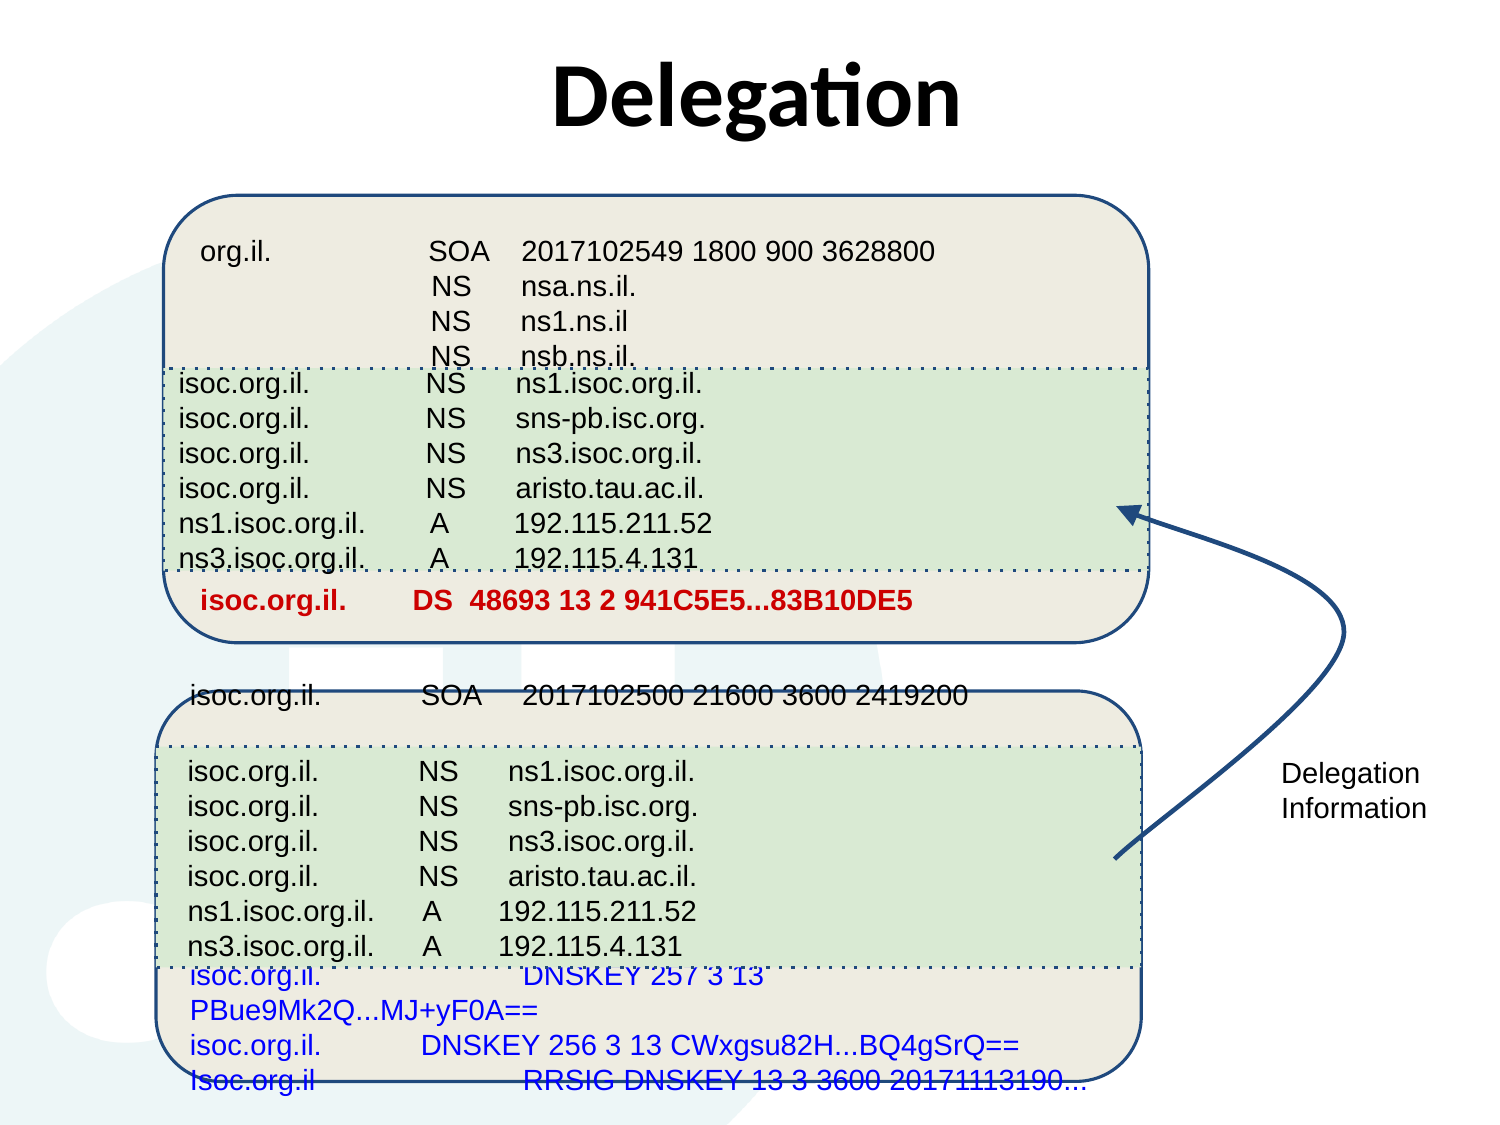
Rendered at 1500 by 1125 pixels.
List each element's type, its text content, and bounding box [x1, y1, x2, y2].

picture [0, 0, 1125, 1125]
text_box isoc.org.il. SOA 2017102500 21600 3600 2419200 isoc.org.il. DNSKEY 257 3 13 PBue9Mk2Q...MJ+yF0A== isoc.org.il. DNSKEY 256 3 13 CWxgsu82H...BQ4gSrQ== Isoc.org.il RRSIG DNSKEY 13 3 3600 20171113190... [156, 690, 1115, 746]
text_box org.il. SOA 2017102549 1800 900 3628800 NS nsa.ns.il. NS ns1.ns.il NS nsb.ns.il. isoc.org.il. DS 48693 13 2 941C5E5...83B10DE5 [163, 195, 1149, 368]
text_box isoc.org.il. NS ns1.isoc.org.il. isoc.org.il. NS sns-pb.isc.org. isoc.org.il. NS ns3.isoc.org.il. isoc.org.il. NS aristo.tau.ac.il. ns1.isoc.org.il. A 192.115.211.52 ns3.isoc.org.il. A 192.115.4.131 [163, 368, 1149, 571]
text_box isoc.org.il. SOA 2017102500 21600 3600 2419200 isoc.org.il. DNSKEY 257 3 13 PBue9Mk2Q...MJ+yF0A== isoc.org.il. DNSKEY 256 3 13 CWxgsu82H...BQ4gSrQ== Isoc.org.il RRSIG DNSKEY 13 3 3600 20171113190... [155, 968, 1142, 1082]
text_box org.il. SOA 2017102549 1800 900 3628800 NS nsa.ns.il. NS ns1.ns.il NS nsb.ns.il. isoc.org.il. DS 48693 13 2 941C5E5...83B10DE5 [163, 571, 1115, 643]
text_box [1114, 505, 1345, 860]
text_box isoc.org.il. NS ns1.isoc.org.il. isoc.org.il. NS sns-pb.isc.org. isoc.org.il. NS ns3.isoc.org.il. isoc.org.il. NS aristo.tau.ac.il. ns1.isoc.org.il. A 192.115.211.52 ns3.isoc.org.il. A 192.115.4.131 [155, 746, 1142, 968]
text_box Delegation Information [1266, 738, 1469, 831]
title Delegation [82, 3, 1433, 178]
